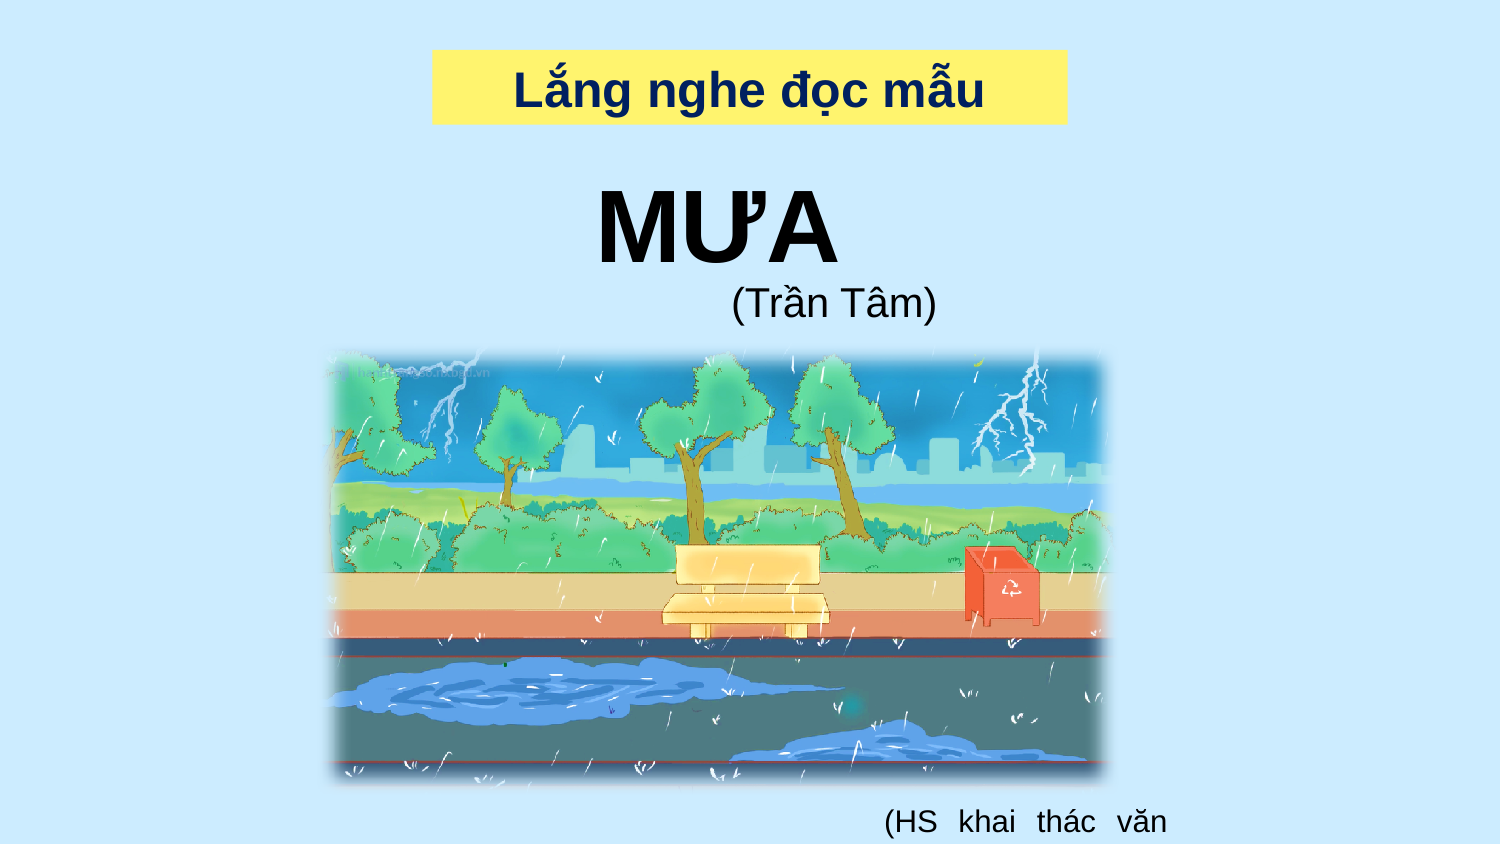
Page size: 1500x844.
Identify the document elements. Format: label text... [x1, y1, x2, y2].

picture [317, 343, 1119, 795]
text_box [0, 151, 1460, 844]
text_box Lắng nghe đọc mẫu [432, 49, 1068, 125]
